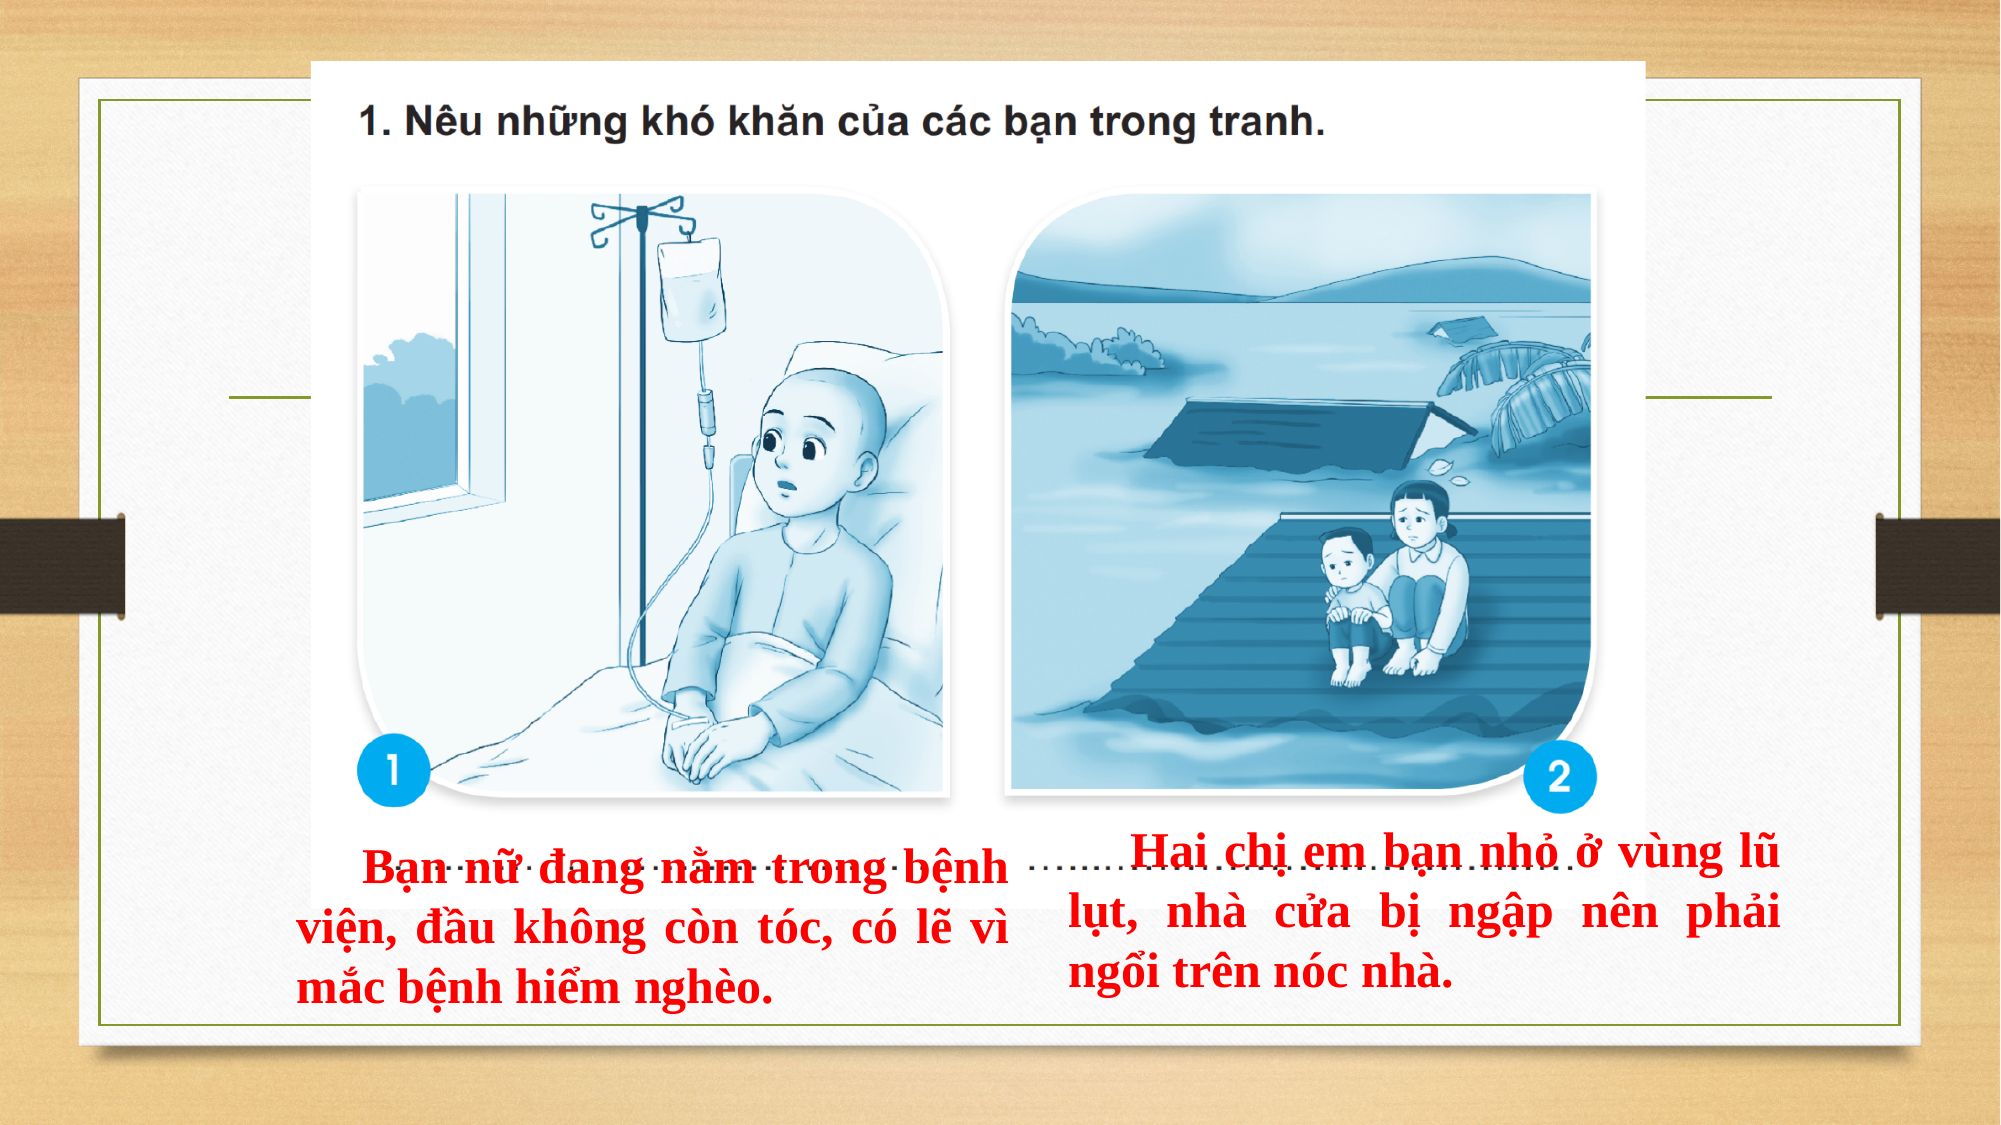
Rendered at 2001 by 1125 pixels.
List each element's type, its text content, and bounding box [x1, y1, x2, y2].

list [310, 61, 1646, 909]
text_box Hai chị em bạn nhỏ ở vùng lũ lụt, nhà cửa bị ngập nên phải ngổi trên nóc nhà. [1053, 809, 1797, 1005]
picture [0, 0, 2001, 1125]
text_box Bạn nữ đang nằm trong bệnh viện, đầu không còn tóc, có lẽ vì mắc bệnh hiểm nghèo. [281, 825, 1025, 1021]
